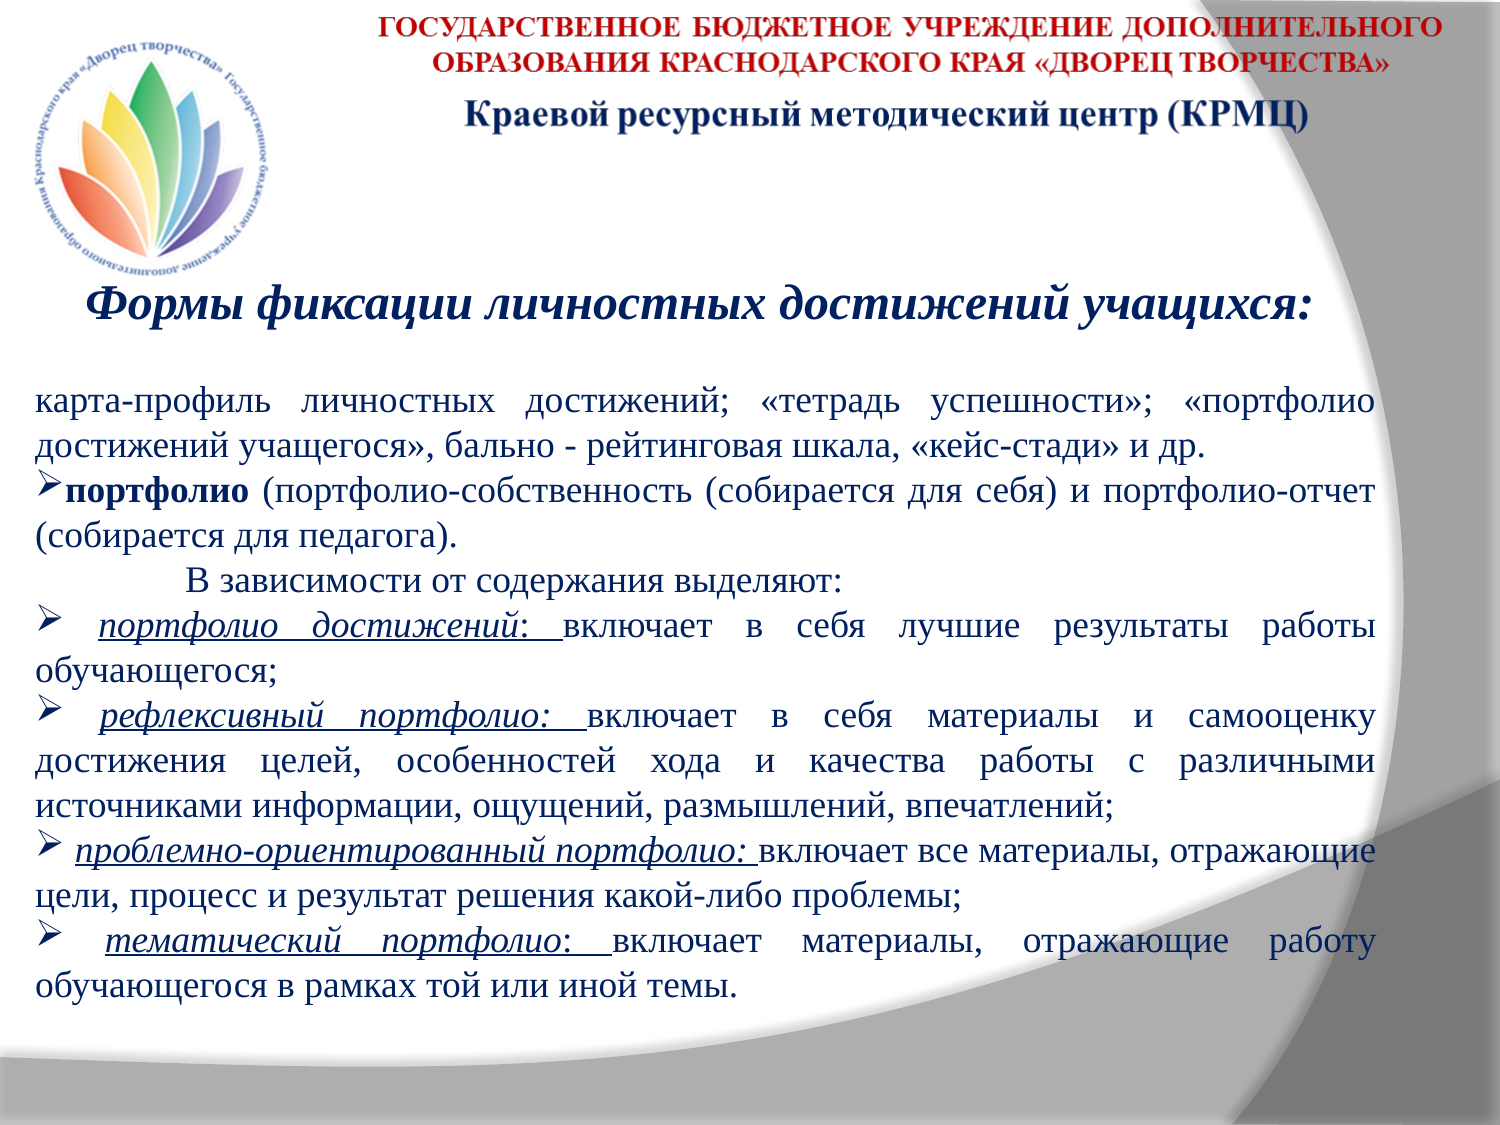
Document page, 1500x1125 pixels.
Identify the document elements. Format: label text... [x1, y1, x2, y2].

picture [0, 0, 472, 353]
picture [481, 0, 1500, 97]
text_box Формы фиксации личностных достижений учащихся: карта-профиль личностных достижений; «тетрадь успешности»; «портфолио достижений учащегося», бально - рейтинговая шкала, «кейс-стади» и др. портфолио (портфолио-собственность (собирается для себя) и портфолио-отчет (собирается для педагога). В зависимости от содержания выделяют: портфолио достижений: включает в себя лучшие результаты работы обучающегося; рефлексивный портфолио: включает в себя материалы и самооценку достижения целей, особенностей хода и качества работы с различными источниками информации, ощущений, размышлений, впечатлений; проблемно-ориентированный портфолио: включает все материалы, отражающие цели, процесс и результат решения какой-либо проблемы; тематический портфолио: включает материалы, отражающие работу обучающегося в рамках той или иной темы. [20, 171, 1393, 1125]
picture [481, 77, 1412, 159]
